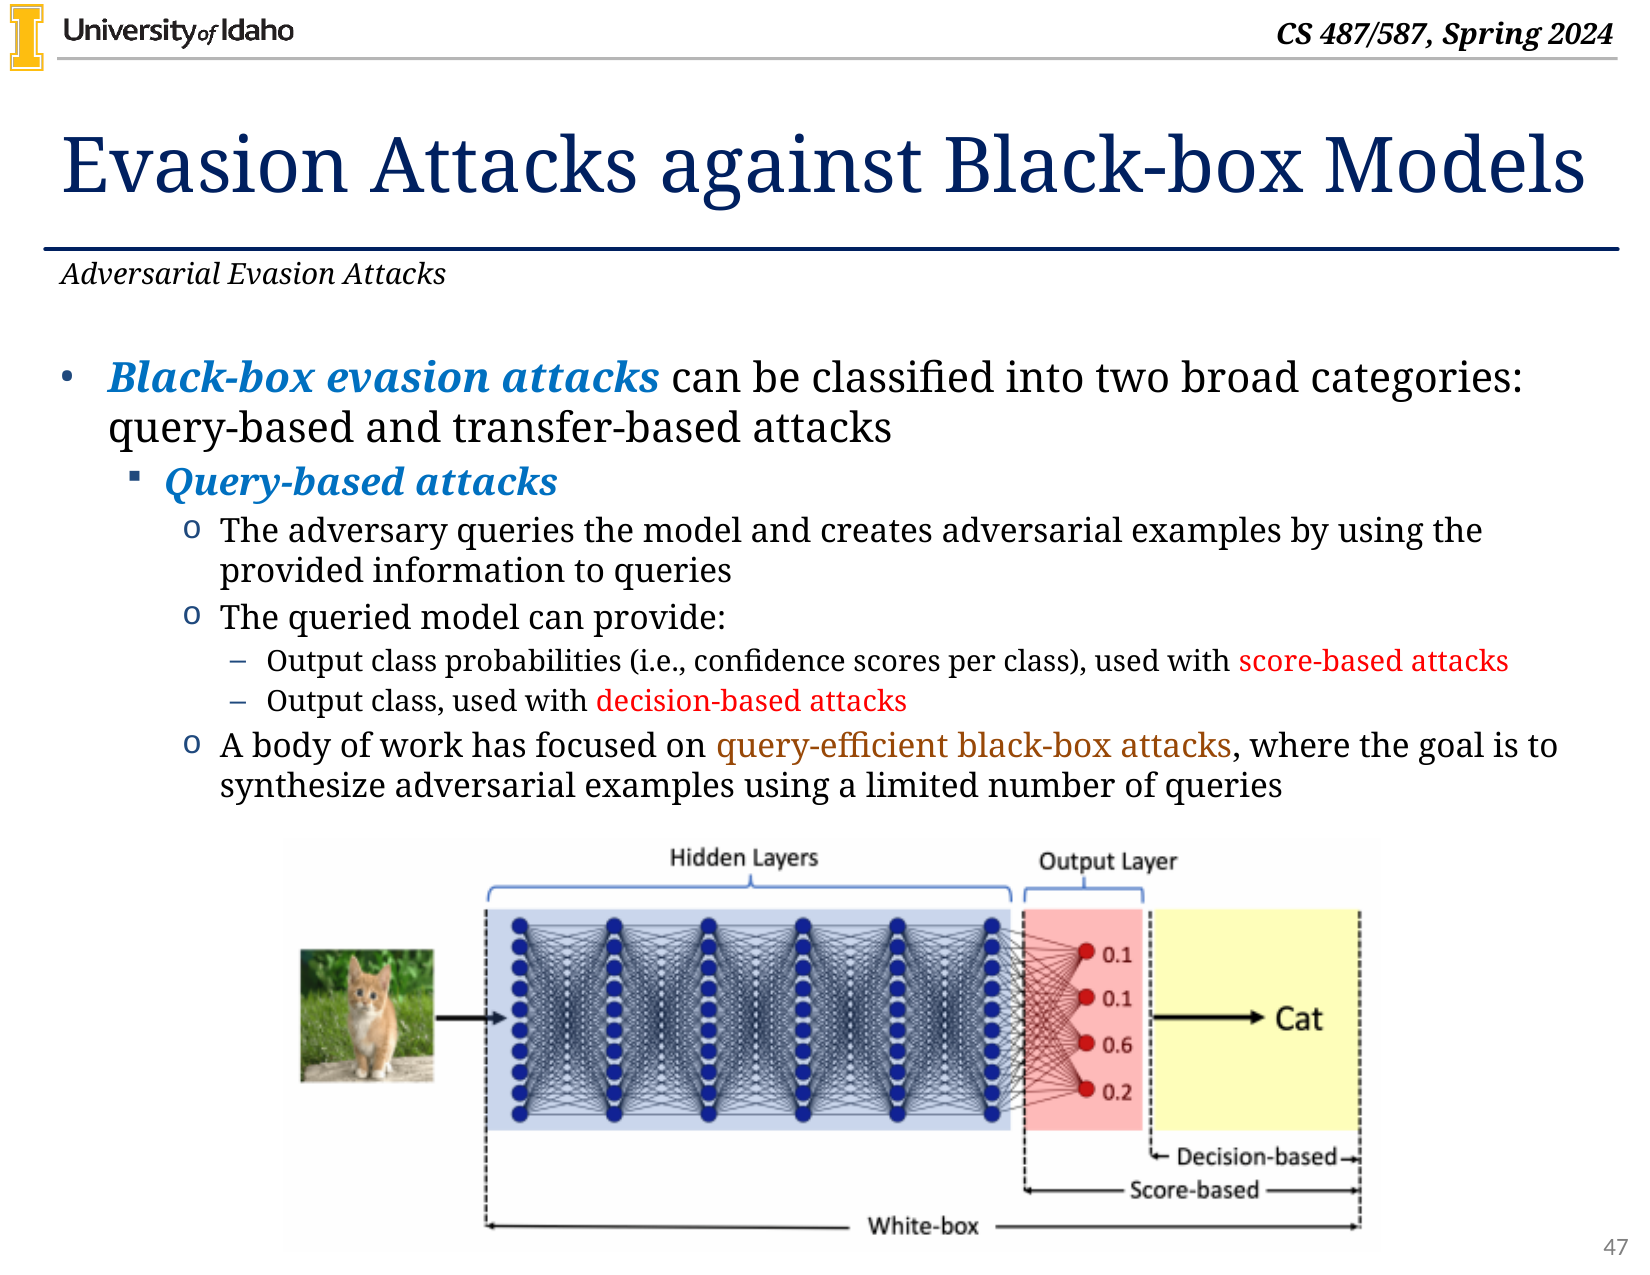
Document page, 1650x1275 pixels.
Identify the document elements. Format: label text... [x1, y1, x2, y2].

picture [9, 4, 48, 71]
title Evasion Attacks against Black-box Models [0, 75, 1650, 248]
list Black-box evasion attacks can be classified into two broad categories: query-based and transfer-based attacks Query-based attacks The adversary queries the model and creates adversarial examples by using the provided information to queries The queried model can provide: Output class probabilities (i.e., confidence scores per class), used with score-based attacks Output class, used with decision-based attacks A body of work has focused on query-efficient black-box attacks, where the goal is to synthesize adversarial examples using a limited number of queries [45, 342, 1618, 1240]
list Adversarial Evasion Attacks [45, 247, 1062, 306]
picture [57, 2, 294, 52]
picture [268, 838, 1382, 1252]
